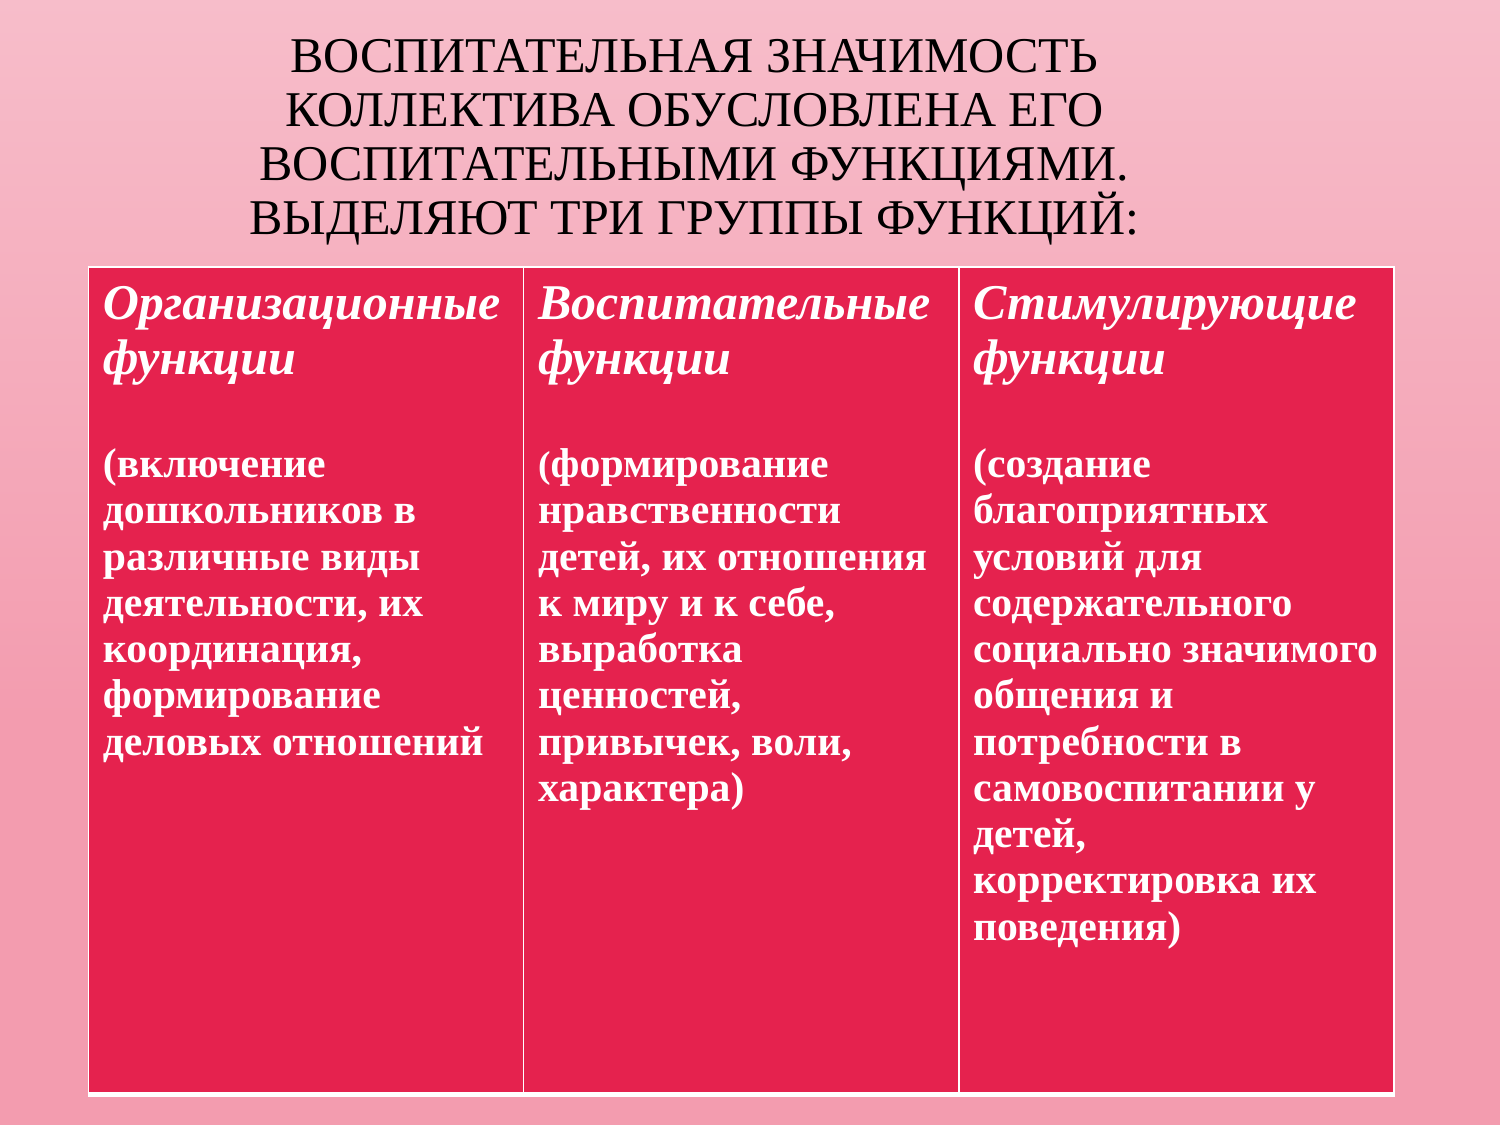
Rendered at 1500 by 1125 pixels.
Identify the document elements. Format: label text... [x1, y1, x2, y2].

title Воспитательная значимость коллектива обусловлена его воспитательными функциями. Выделяют три группы функций: [171, 30, 1218, 244]
table_header Стимулирующие функции (создание благоприятных условий для содержательного социально значимого общения и потребности в самовоспитании у детей, корректировка их поведения) [960, 268, 1393, 1092]
table_header Организационные функции (включение дошкольников в различные виды деятельности, их координация, формирование деловых отношений [89, 268, 523, 1092]
table_header Воспитательные функции (формирование нравственности детей, их отношения к миру и к себе, выработка ценностей, привычек, воли, характера) [524, 268, 958, 1092]
